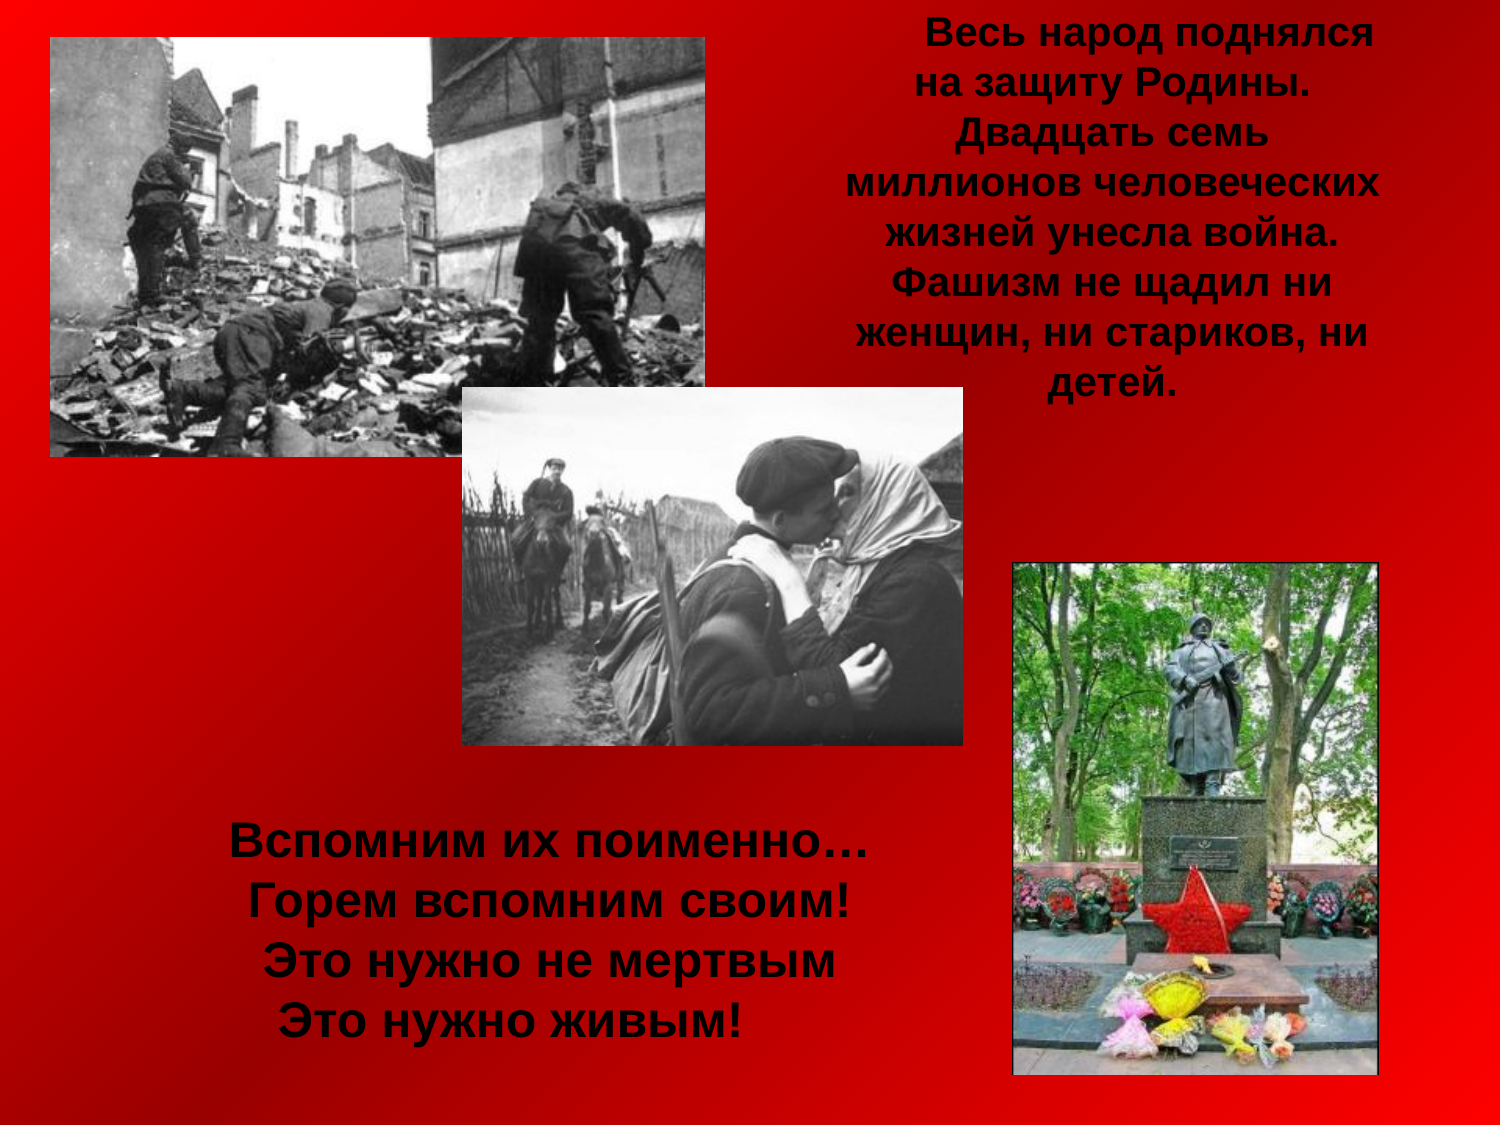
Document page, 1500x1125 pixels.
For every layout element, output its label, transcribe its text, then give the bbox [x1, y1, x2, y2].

text_box Вспомним их поименно… Горем вспомним своим! Это нужно не мертвым Это нужно живым! [174, 799, 925, 1055]
text_box Весь народ поднялся на защиту Родины. Двадцать семь миллионов человеческих жизней унесла война. Фашизм не щадил ни женщин, ни стариков, ни детей. [825, 0, 1400, 513]
picture [49, 37, 963, 746]
picture [1012, 562, 1380, 1076]
